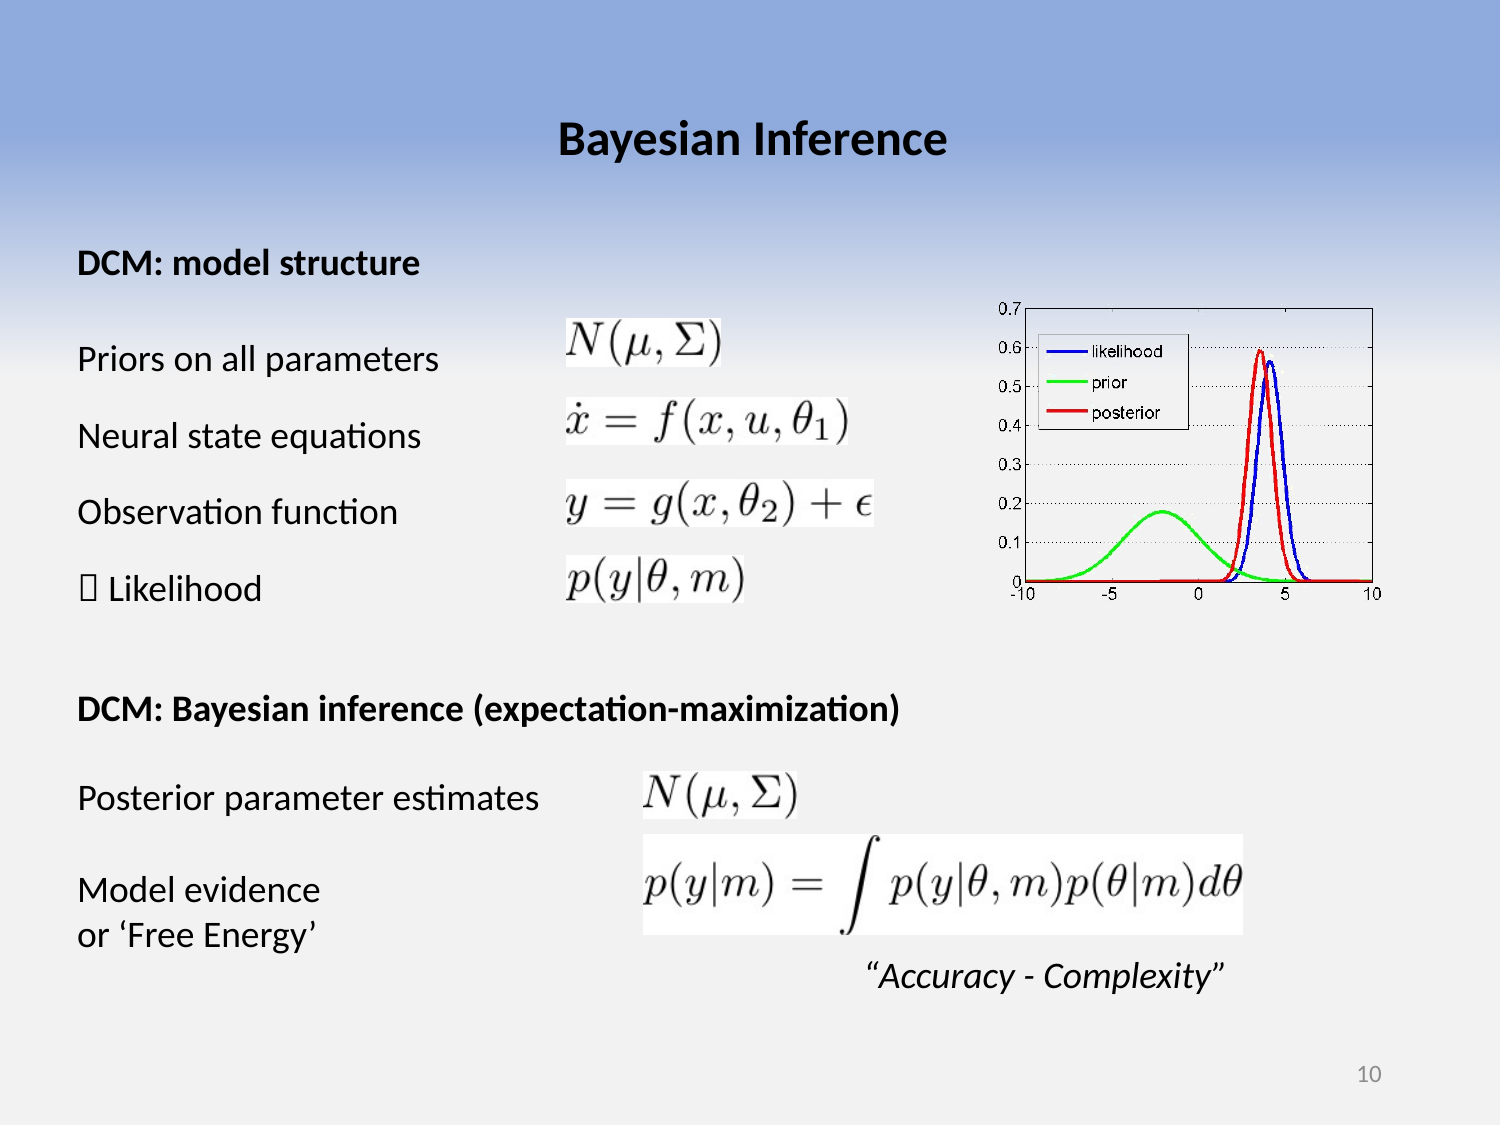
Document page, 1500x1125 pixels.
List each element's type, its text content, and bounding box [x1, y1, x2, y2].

text_box Posterior parameter estimates [63, 765, 556, 826]
text_box DCM: Bayesian inference (expectation-maximization) [62, 676, 917, 737]
text_box Priors on all parameters Neural state equations Observation function  Likelihood [62, 295, 455, 617]
text_box DCM: model structure [62, 230, 437, 290]
picture [566, 397, 848, 445]
picture [566, 479, 874, 527]
picture [643, 771, 797, 819]
picture [643, 834, 1243, 935]
text_box [0, 0, 1500, 376]
slide_number 9 [1059, 1042, 1397, 1103]
text_box Bayesian Inference [59, 58, 1447, 213]
picture [566, 318, 721, 367]
text_box “Accuracy - Complexity” [848, 943, 1243, 1003]
text_box Model evidence or ‘Free Energy’ [62, 857, 337, 963]
picture [968, 284, 1414, 618]
picture [566, 555, 744, 603]
